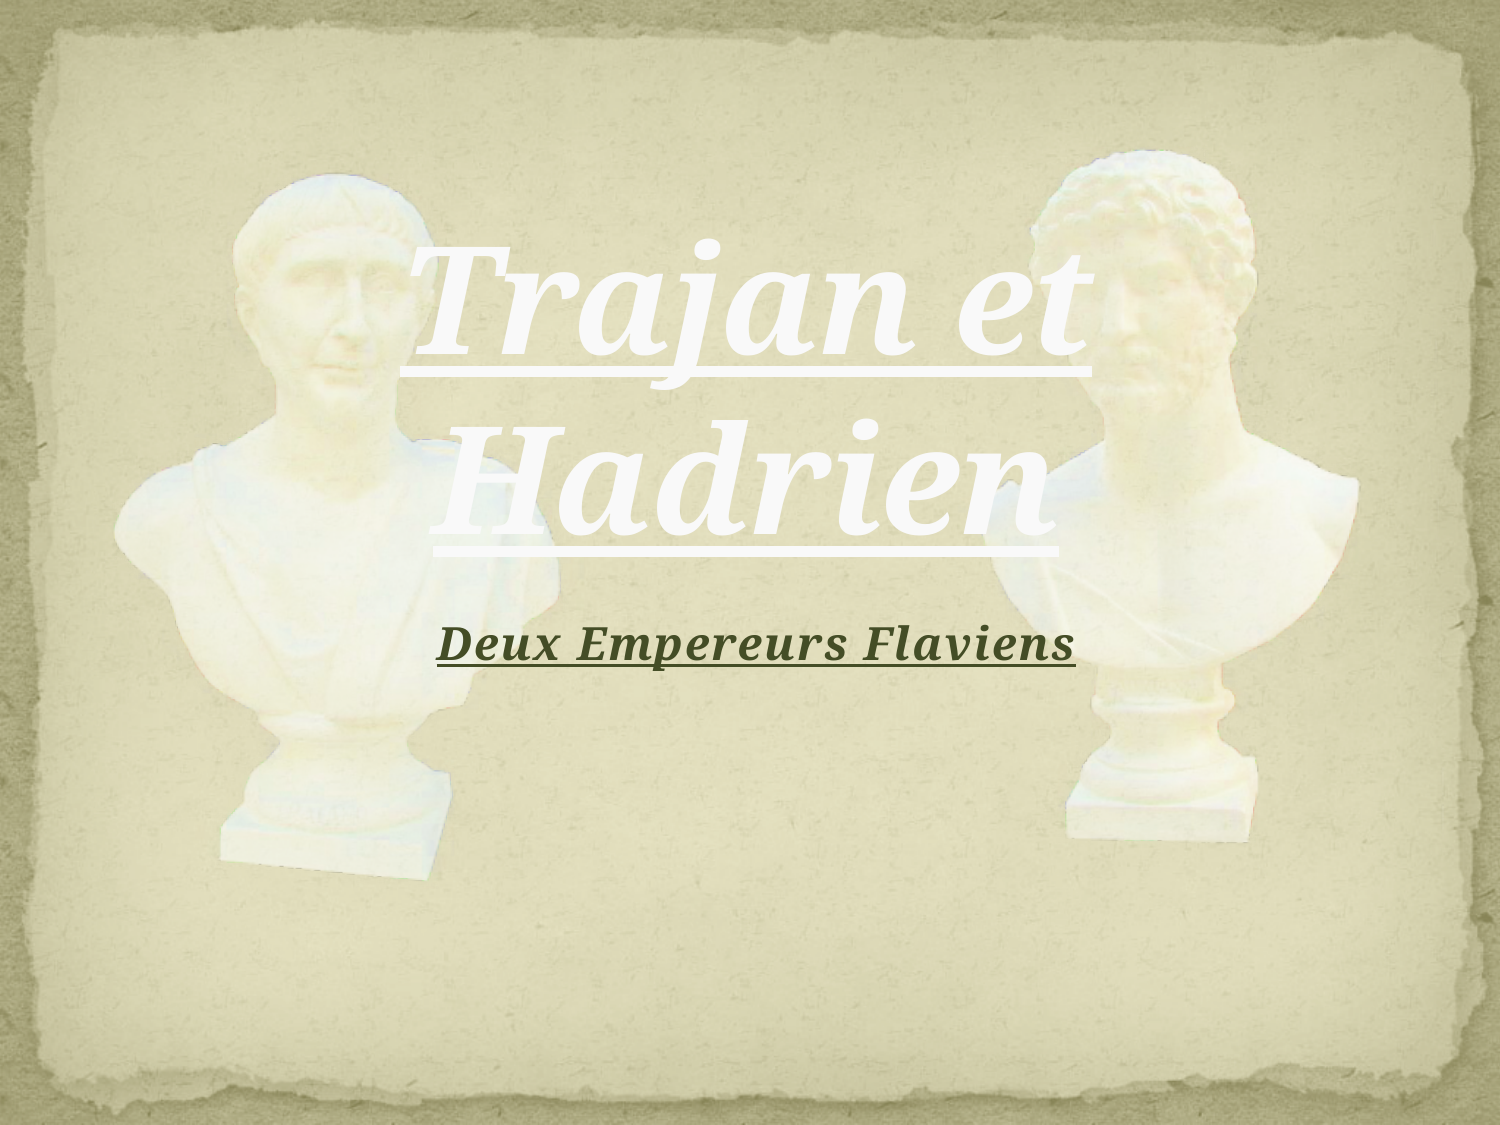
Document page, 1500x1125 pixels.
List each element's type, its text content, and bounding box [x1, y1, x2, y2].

subtitle Deux Empereurs Flaviens [627, 606, 881, 795]
title Trajan et Hadrien [627, 361, 881, 572]
picture [891, 80, 1444, 914]
picture [64, 125, 618, 938]
